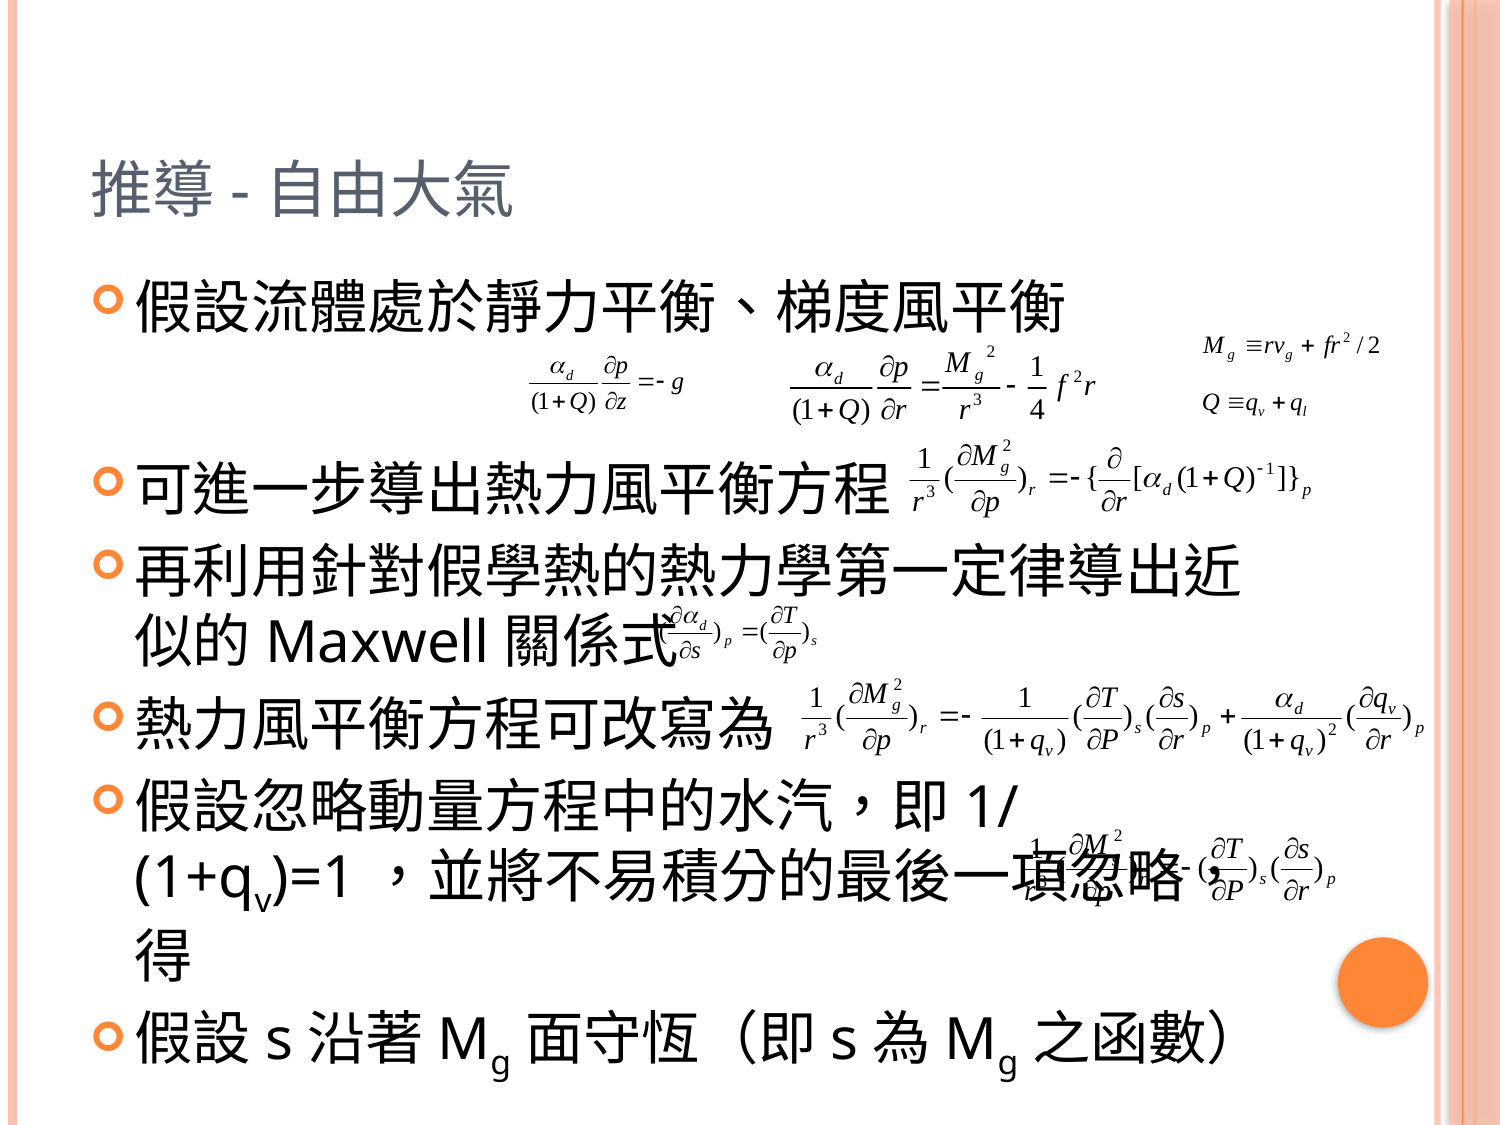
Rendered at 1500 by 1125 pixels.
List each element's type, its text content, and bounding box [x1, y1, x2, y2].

title 推導-自由大氣 [75, 45, 1300, 233]
list 假設流體處於靜力平衡、梯度風平衡 可進一步導出熱力風平衡方程 再利用針對假學熱的熱力學第一定律導出近似的Maxwell關係式 熱力風平衡方程可改寫為 假設忽略動量方程中的水汽，即1/(1+qv)=1，並將不易積分的最後一項忽略，得 假設s沿著Mg面守恆（即s為Mg之函數） [74, 262, 1301, 1063]
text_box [796, 670, 1430, 764]
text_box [1016, 821, 1342, 913]
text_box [1198, 325, 1385, 369]
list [524, 349, 691, 420]
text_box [904, 431, 1318, 524]
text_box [1198, 384, 1312, 424]
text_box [654, 599, 823, 670]
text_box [784, 337, 1105, 432]
